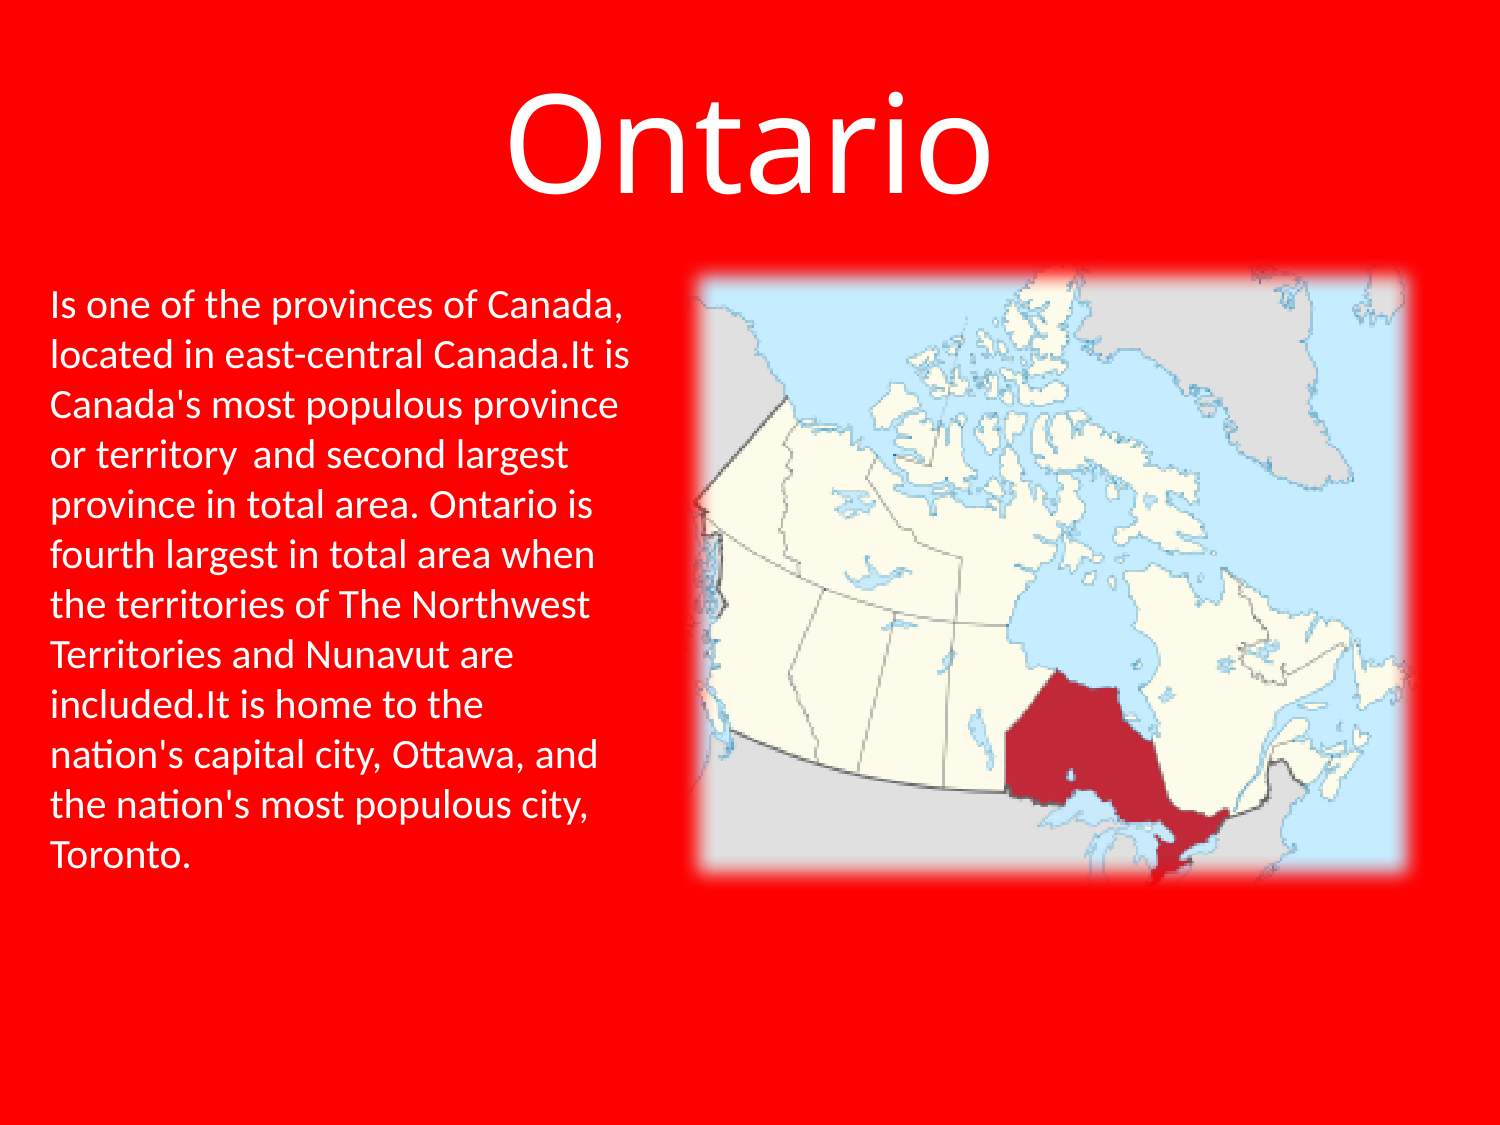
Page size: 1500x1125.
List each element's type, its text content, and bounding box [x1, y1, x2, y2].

title Ontario [74, 44, 1426, 233]
picture [679, 257, 1426, 891]
text_box Is one of the provinces of Canada, located in east-central Canada.It is Canada's most populous province or territory and second largest province in total area. Ontario is fourth largest in total area when the territories of The Northwest Territories and Nunavut are included.It is home to the nation's capital city, Ottawa, and the nation's most populous city, Toronto. [35, 269, 668, 935]
